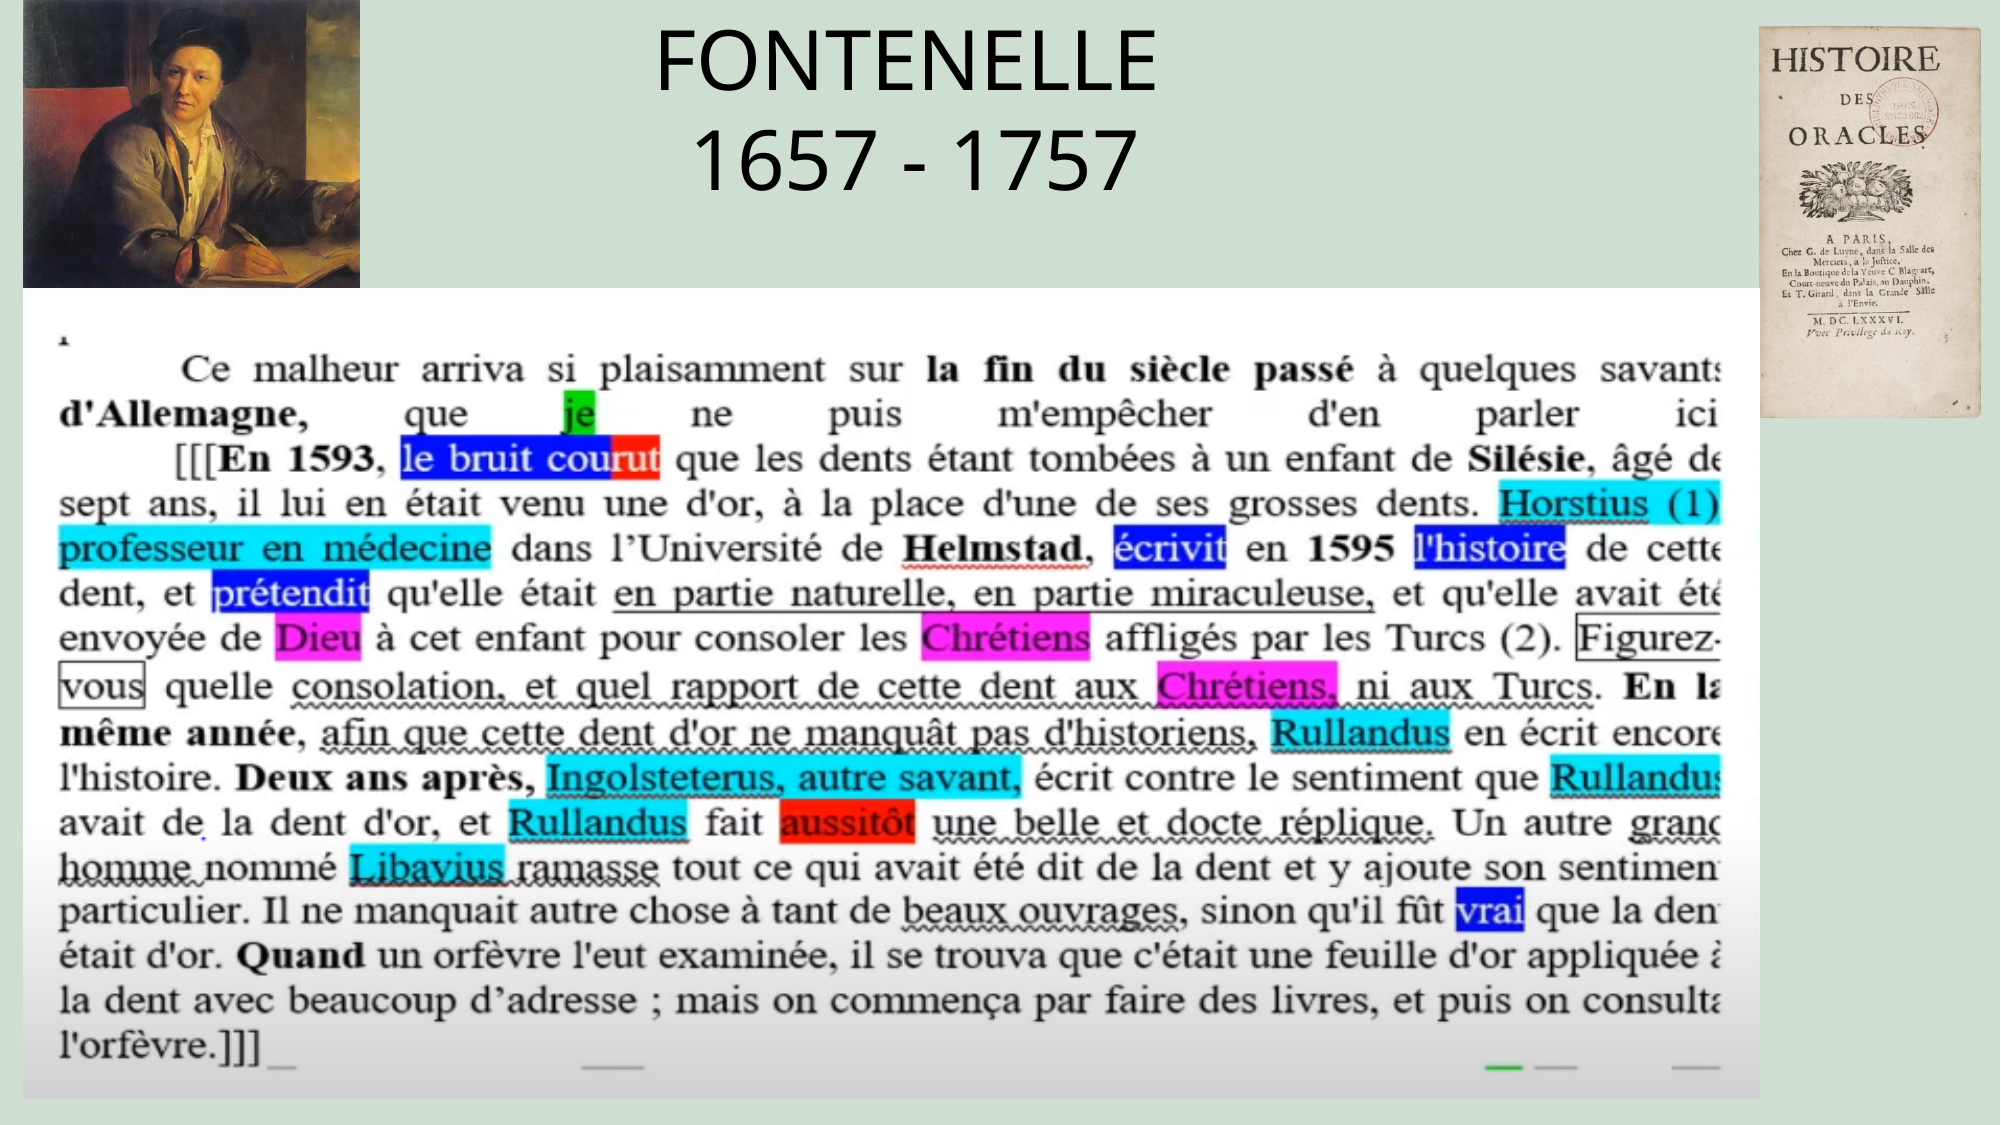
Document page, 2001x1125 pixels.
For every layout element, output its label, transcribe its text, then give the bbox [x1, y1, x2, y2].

picture [23, 0, 1981, 1099]
text_box FONTENELLE 1657 - 1757 [609, 0, 1245, 215]
